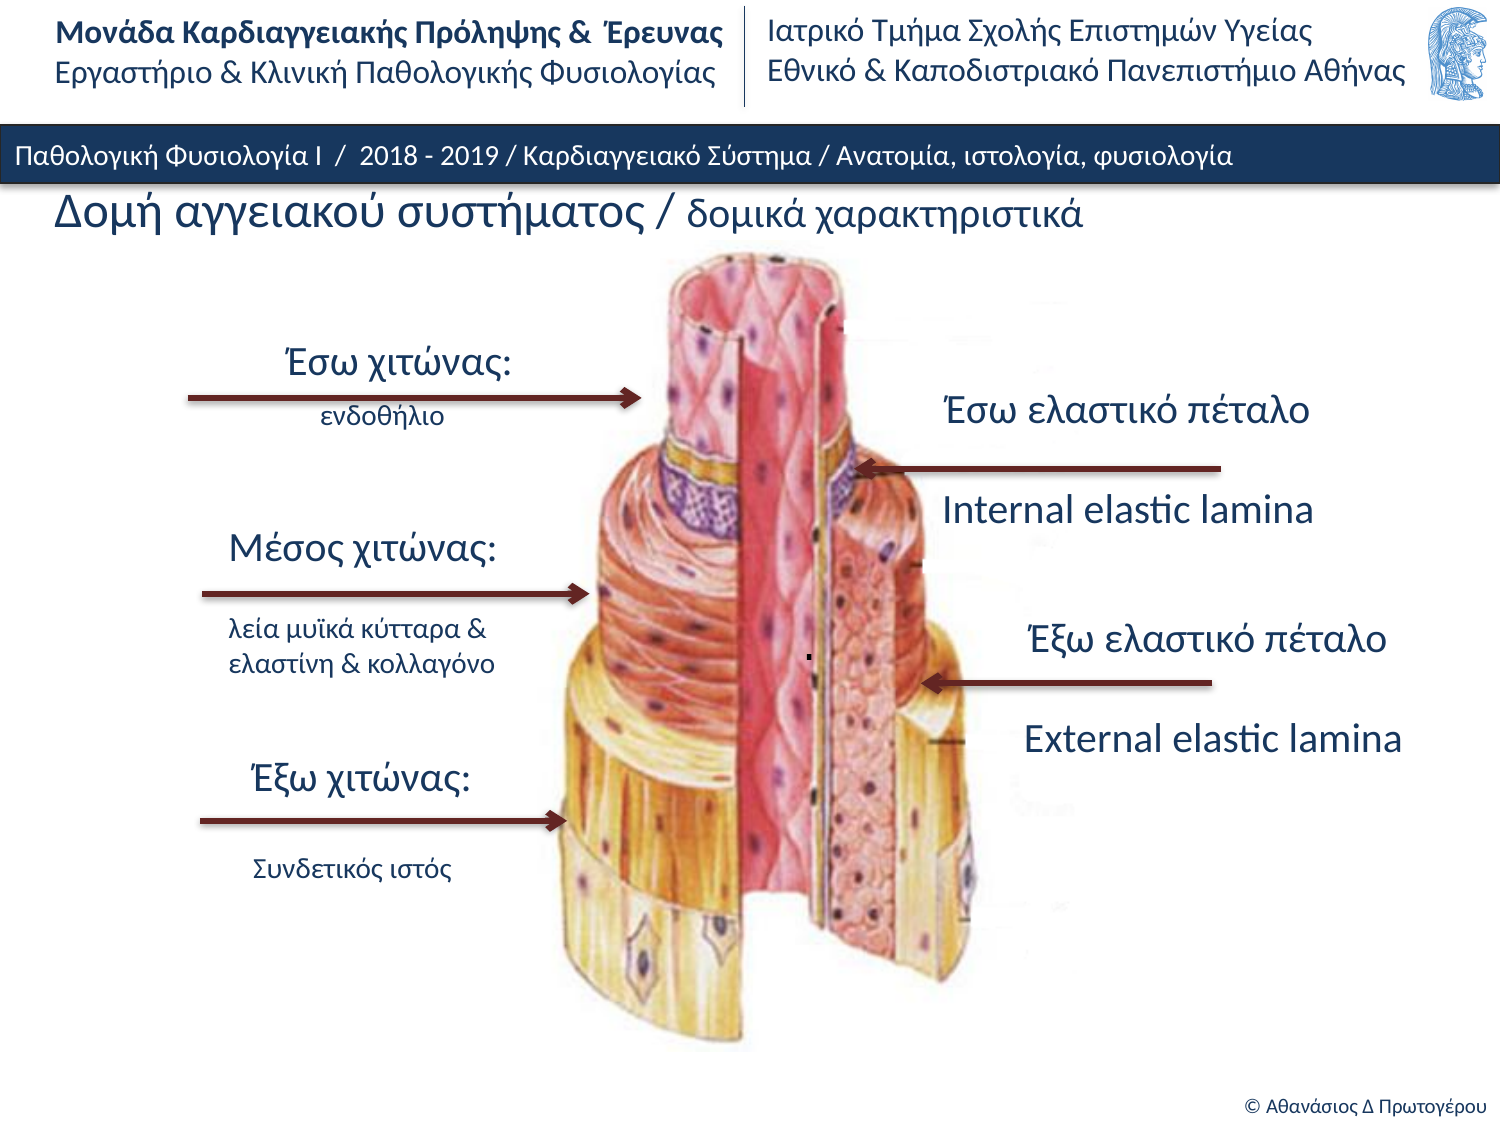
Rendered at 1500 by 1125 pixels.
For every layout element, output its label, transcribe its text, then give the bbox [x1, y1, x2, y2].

text_box Ιατρικό Τμήμα Σχολής Επιστημών Υγείας Εθνικό & Καποδιστριακό Πανεπιστήμιο Αθήνας [752, 0, 1422, 96]
text_box Έξω χιτώνας: Συνδετικός ιστός [238, 742, 485, 816]
picture [1428, 7, 1487, 101]
text_box Μονάδα Καρδιαγγειακής Πρόληψης & Έρευνας Εργαστήριο & Κλινική Παθολογικής Φυσιολογίας [38, 3, 739, 98]
text_box Έσω ελαστικό πέταλο Internal elastic lamina [1085, 374, 1330, 540]
text_box Έξω ελαστικό πέταλο External elastic lamina [1085, 603, 1419, 769]
text_box Μέσος χιτώνας: λεία μυϊκά κύτταρα & ελαστίνη & κολλαγόνο [213, 512, 485, 589]
text_box © Αθανάσιος Δ Πρωτογέρου [1229, 1085, 1500, 1125]
text_box Έσω χιτώνας: ενδοθήλιο [272, 326, 485, 393]
text_box Έξω χιτώνας: Συνδετικός ιστός [238, 832, 485, 892]
text_box Μέσος χιτώνας: λεία μυϊκά κύτταρα & ελαστίνη & κολλαγόνο [213, 605, 485, 687]
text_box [490, 239, 1082, 1053]
text_box Παθολογική Φυσιολογία Ι / 2018 - 2019 / Καρδιαγγειακό Σύστημα / Ανατομία, ιστολογία, φυσιολογία [0, 124, 1500, 184]
text_box Έσω χιτώνας: ενδοθήλιο [272, 409, 485, 441]
text_box Δομή αγγειακού συστήματος / δομικά χαρακτηριστικά [39, 193, 1429, 245]
